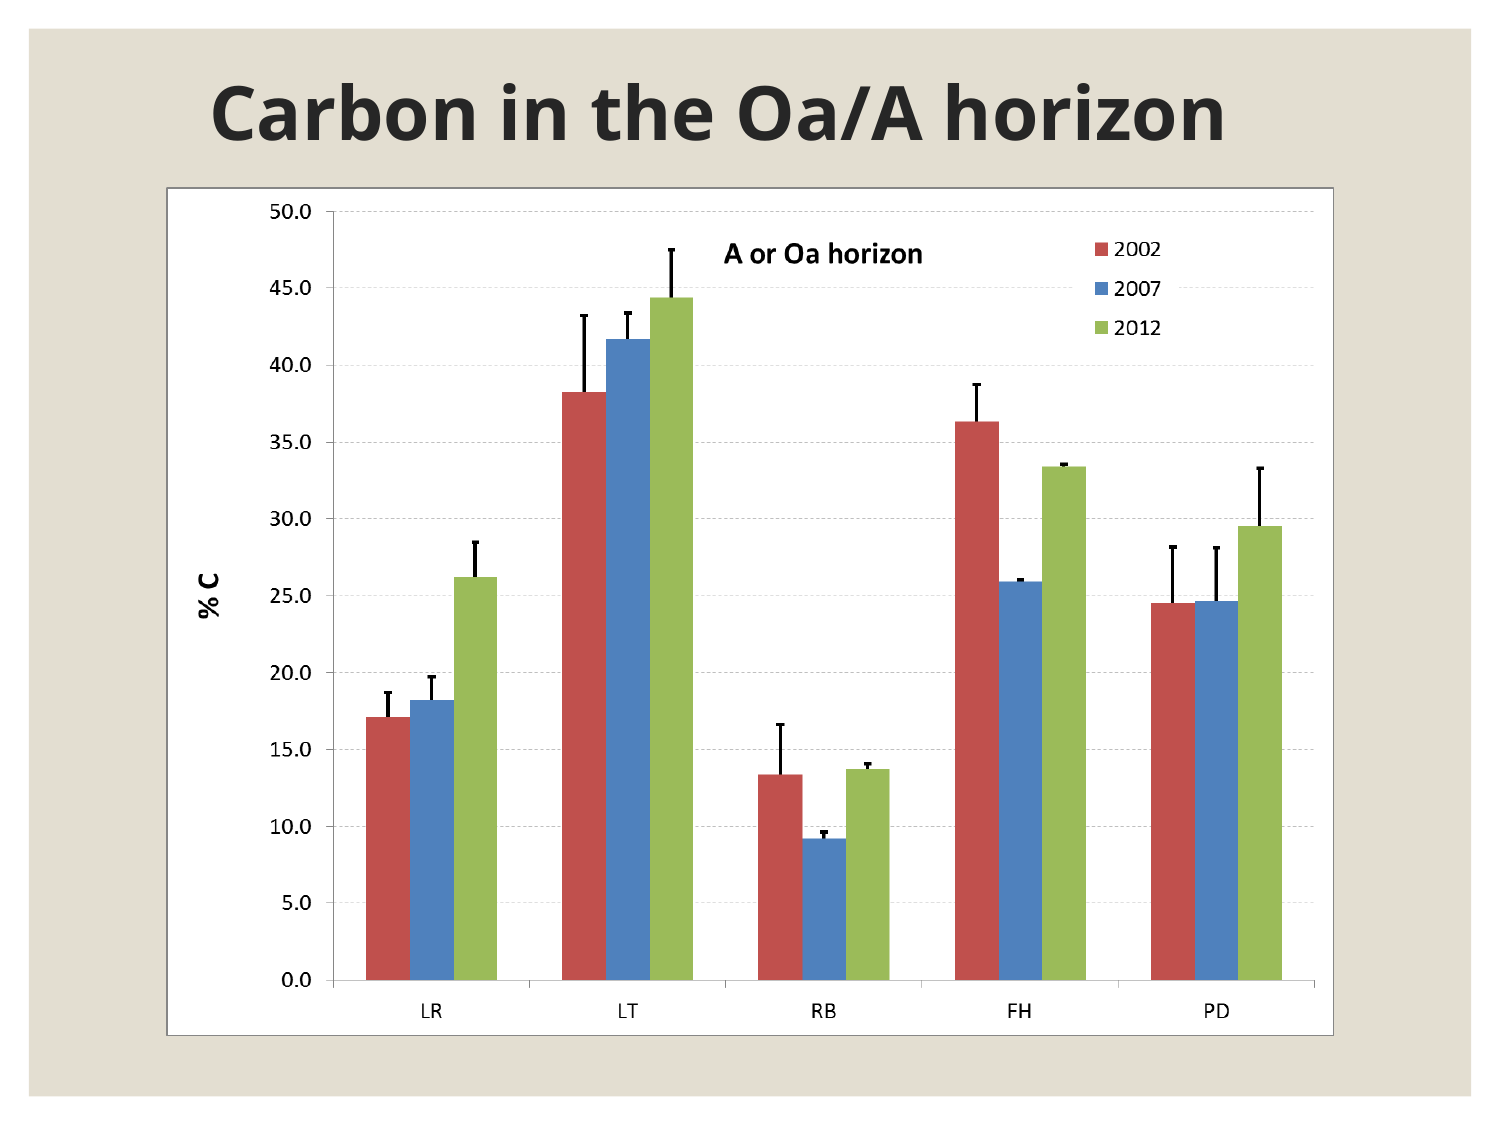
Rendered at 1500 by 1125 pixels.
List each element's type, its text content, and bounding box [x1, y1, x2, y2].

title Carbon in the Oa/A horizon [75, 45, 1363, 188]
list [166, 187, 1334, 1036]
